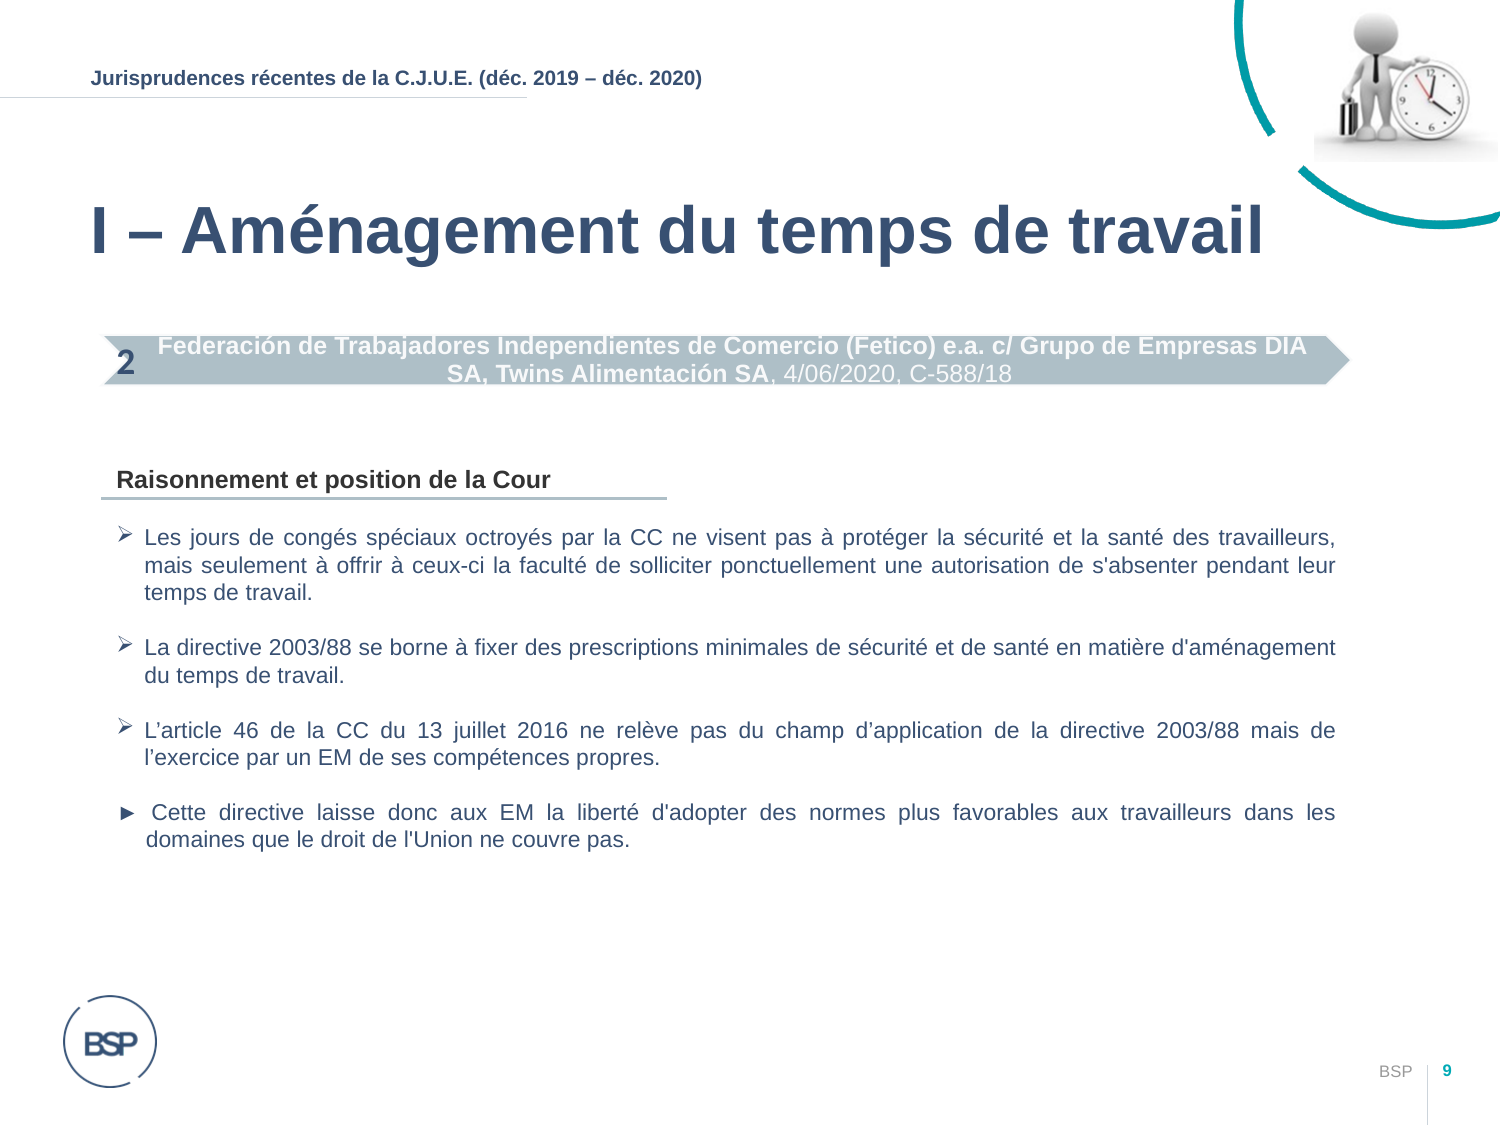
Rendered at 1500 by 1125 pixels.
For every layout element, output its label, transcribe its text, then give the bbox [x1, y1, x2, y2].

picture [63, 995, 157, 1088]
list Jurisprudences récentes de la C.J.U.E. (déc. 2019 – déc. 2020) [75, 60, 1193, 102]
slide_number 9 [1427, 1052, 1498, 1091]
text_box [101, 297, 1352, 424]
text_box Raisonnement et position de la Cour Les jours de congés spéciaux octroyés par la CC ne visent pas à protéger la sécurité et la santé des travailleurs, mais seulement à offrir à ceux-ci la faculté de solliciter ponctuellement une autorisation de s'absenter pendant leur temps de travail. La directive 2003/88 se borne à fixer des prescriptions minimales de sécurité et de santé en matière d'aménagement du temps de travail. L’article 46 de la CC du 13 juillet 2016 ne relève pas du champ d’application de la directive 2003/88 mais de l’exercice par un EM de ses compétences propres. ► Cette directive laisse donc aux EM la liberté d'adopter des normes plus favorables aux travailleurs dans les domaines que le droit de l'Union ne couvre pas. [101, 455, 1352, 1010]
list I – Aménagement du temps de travail [75, 173, 1291, 276]
picture [1118, 0, 1500, 309]
